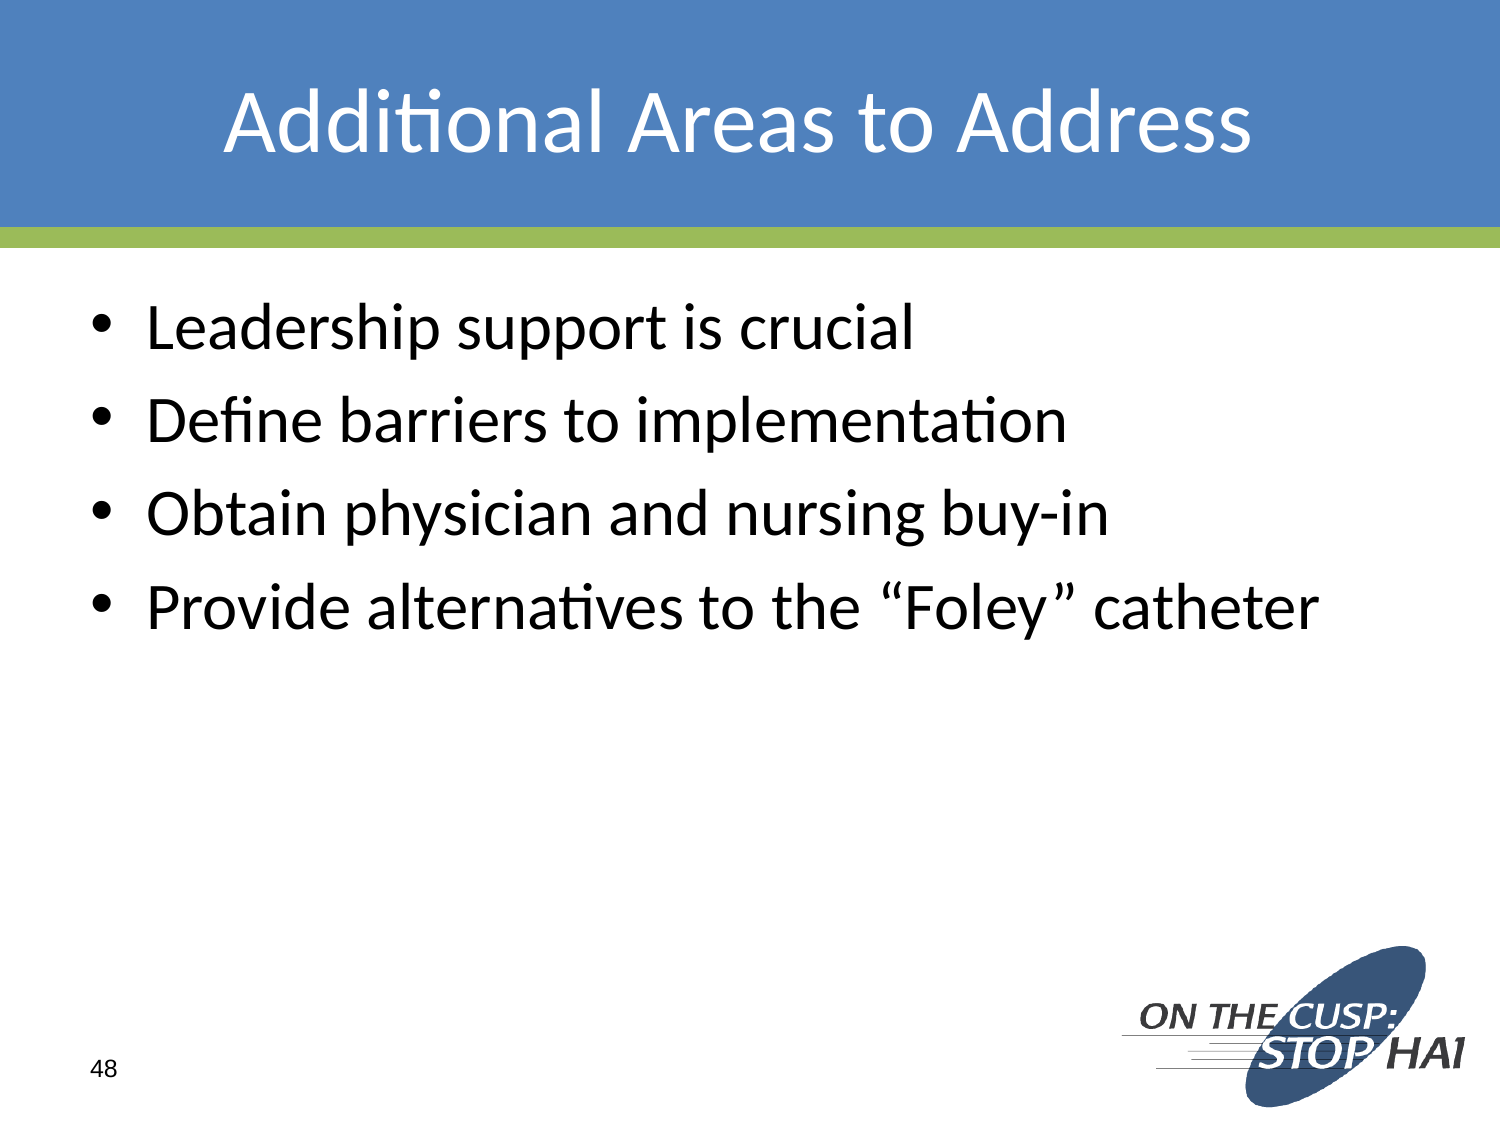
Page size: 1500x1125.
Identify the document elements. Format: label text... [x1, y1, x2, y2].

title Additional Areas to Address [0, 0, 1500, 233]
list Leadership support is crucial Define barriers to implementation Obtain physician and nursing buy-in Provide alternatives to the “Foley” catheter [75, 275, 1413, 950]
slide_number 48 [75, 1037, 425, 1098]
picture [1098, 929, 1500, 1125]
